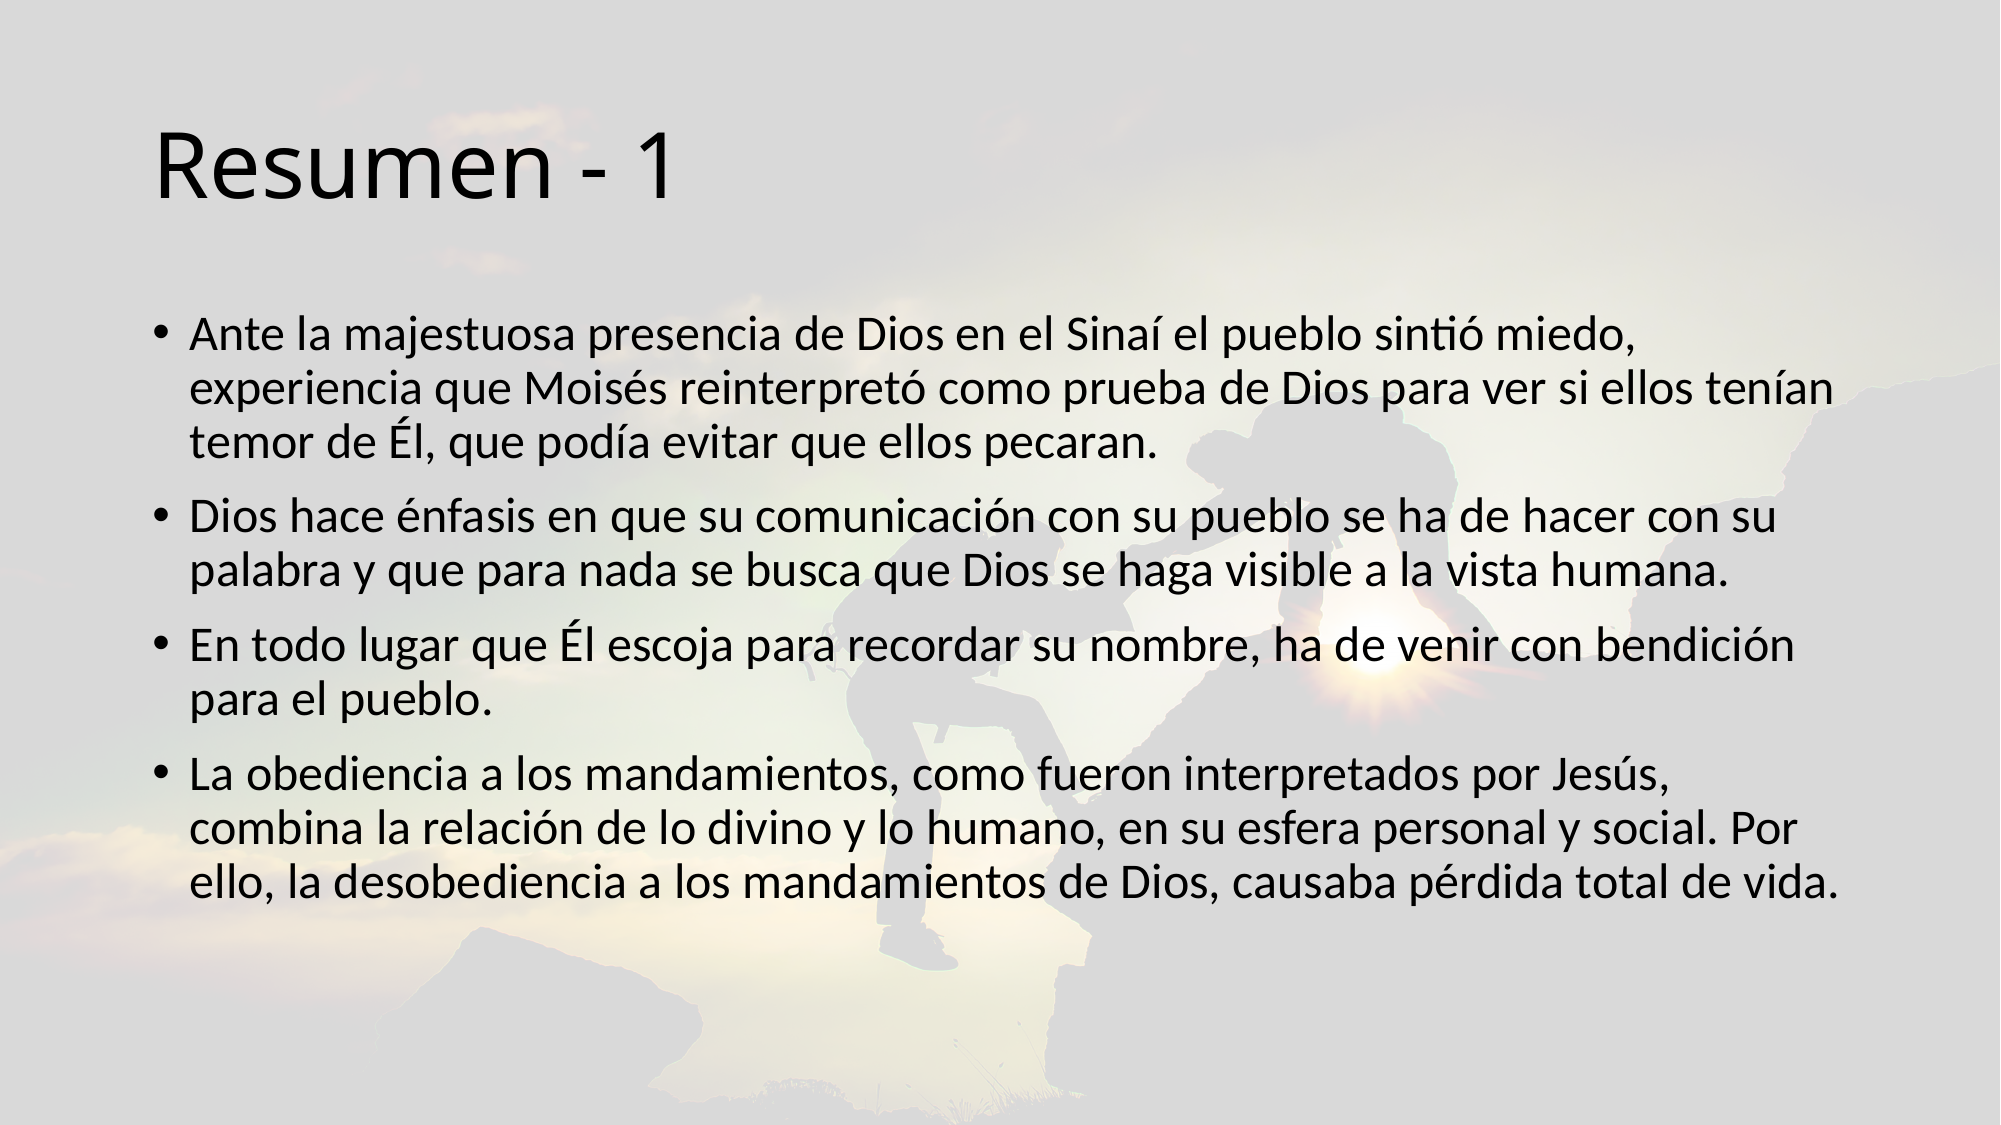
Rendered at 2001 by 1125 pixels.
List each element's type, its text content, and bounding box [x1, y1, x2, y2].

title Resumen - 1 [137, 59, 1863, 278]
list Ante la majestuosa presencia de Dios en el Sinaí el pueblo sintió miedo, experiencia que Moisés reinterpretó como prueba de Dios para ver si ellos tenían temor de Él, que podía evitar que ellos pecaran. Dios hace énfasis en que su comunicación con su pueblo se ha de hacer con su palabra y que para nada se busca que Dios se haga visible a la vista humana. En todo lugar que Él escoja para recordar su nombre, ha de venir con bendición para el pueblo. La obediencia a los mandamientos, como fueron interpretados por Jesús, combina la relación de lo divino y lo humano, en su esfera personal y social. Por ello, la desobediencia a los mandamientos de Dios, causaba pérdida total de vida. [137, 299, 1863, 1014]
